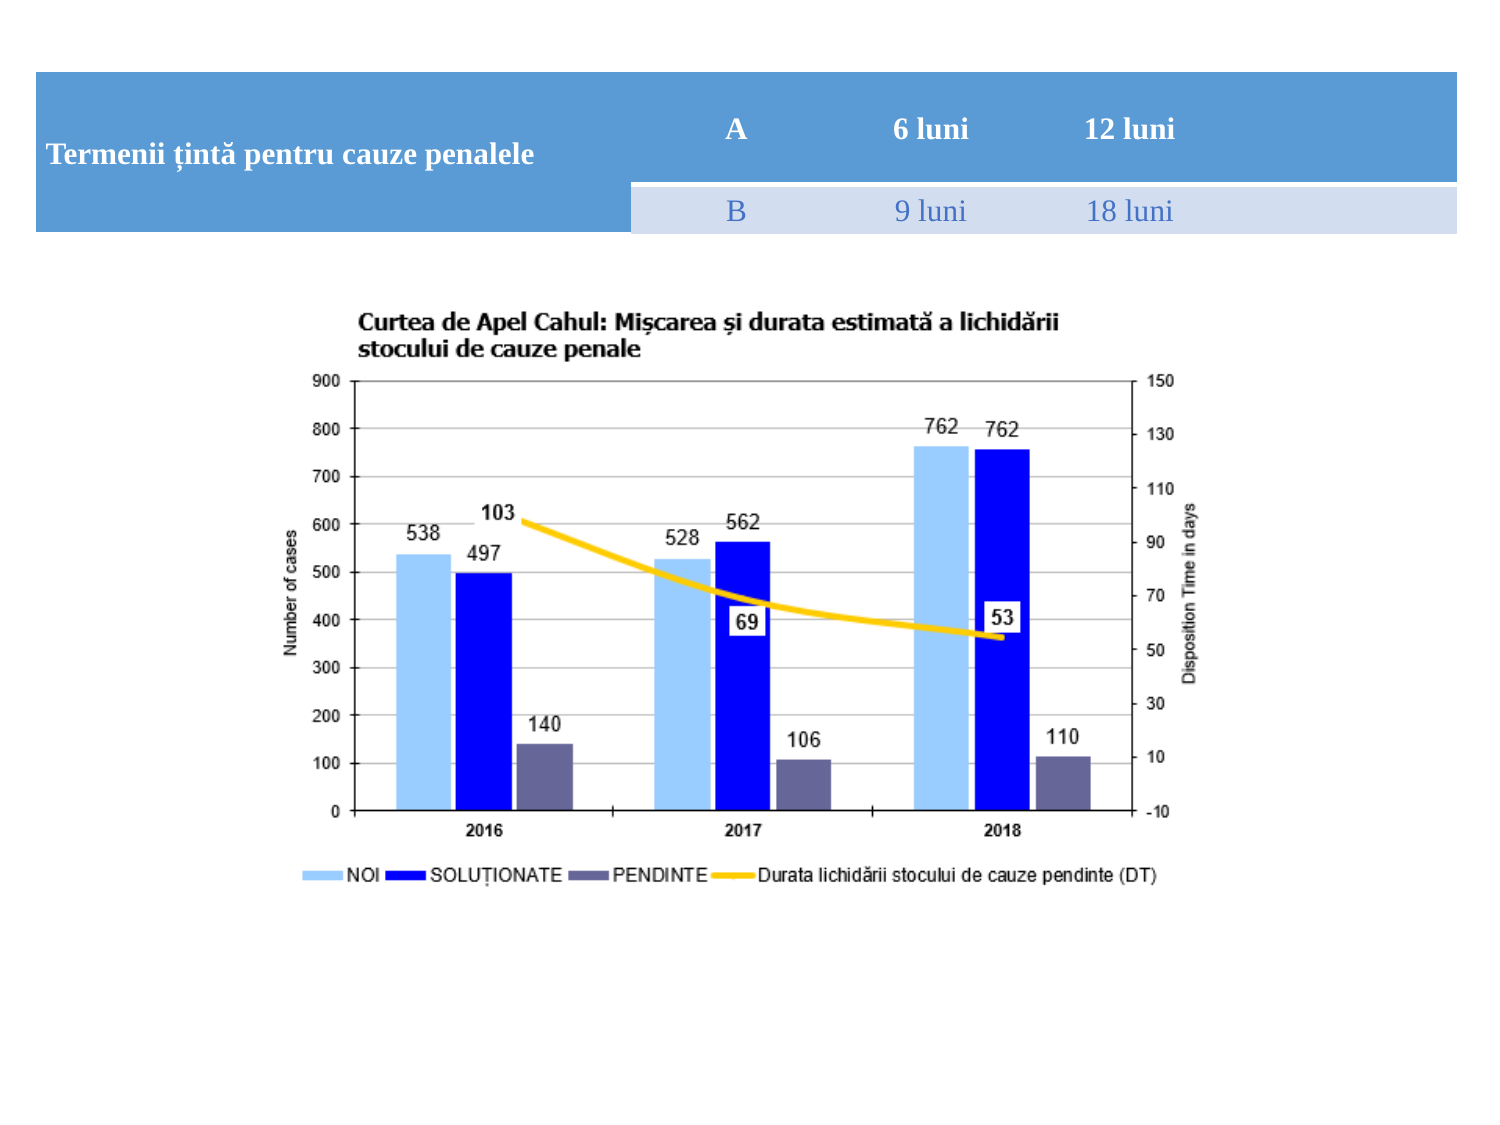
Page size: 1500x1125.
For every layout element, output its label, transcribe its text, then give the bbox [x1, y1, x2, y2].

table_header 12 luni [1021, 72, 1239, 182]
table_header A [631, 72, 842, 182]
table_cell 9 luni [842, 187, 1021, 234]
picture [237, 282, 1263, 951]
table_header 6 luni [842, 72, 1021, 182]
table_header [1239, 72, 1457, 182]
table_cell 18 luni [1021, 187, 1239, 234]
table_header Termenii țintă pentru cauze penalele [36, 72, 631, 232]
table_cell [1239, 187, 1457, 234]
table_cell B [631, 187, 842, 234]
